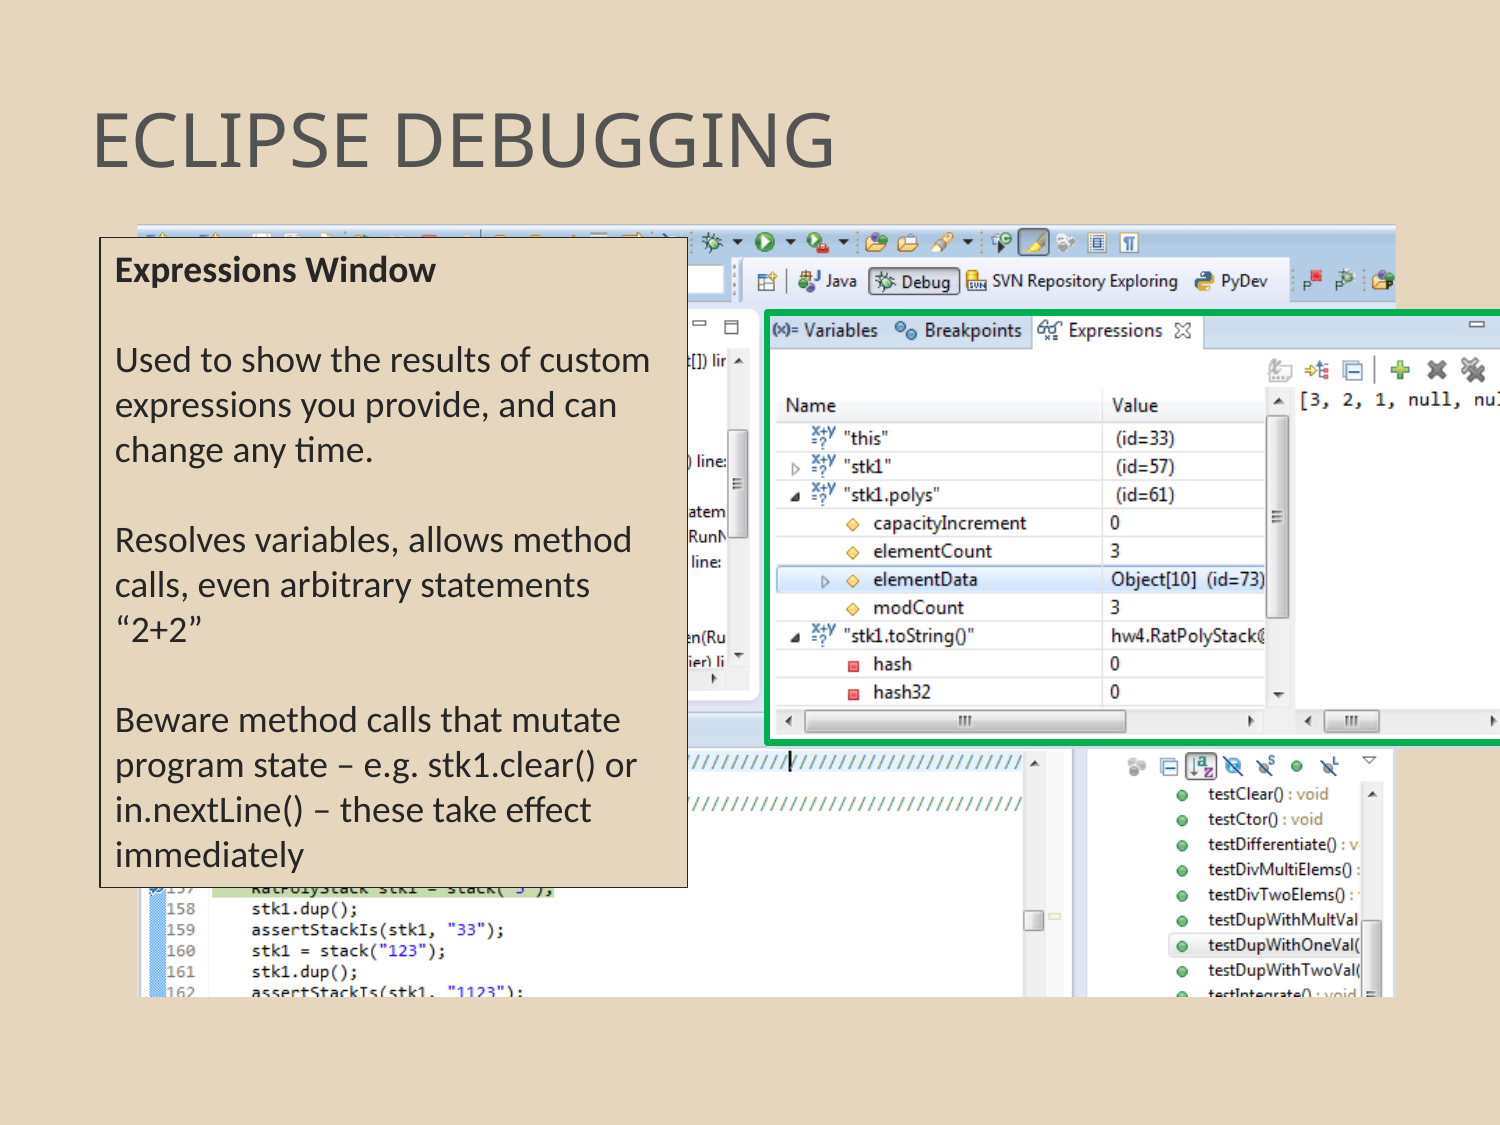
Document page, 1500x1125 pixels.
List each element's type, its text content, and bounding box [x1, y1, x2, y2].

text_box [767, 743, 1500, 749]
text_box [767, 312, 1500, 743]
text_box Expressions Window Used to show the results of custom expressions you provide, and can change any time. Resolves variables, allows method calls, even arbitrary statements “2+2” Beware method calls that mutate program state – e.g. stk1.clear() or in.nextLine() – these take effect immediately [99, 250, 688, 888]
text_box [137, 224, 1396, 997]
title ECLIPSE DEBUGGING [75, 25, 1025, 250]
